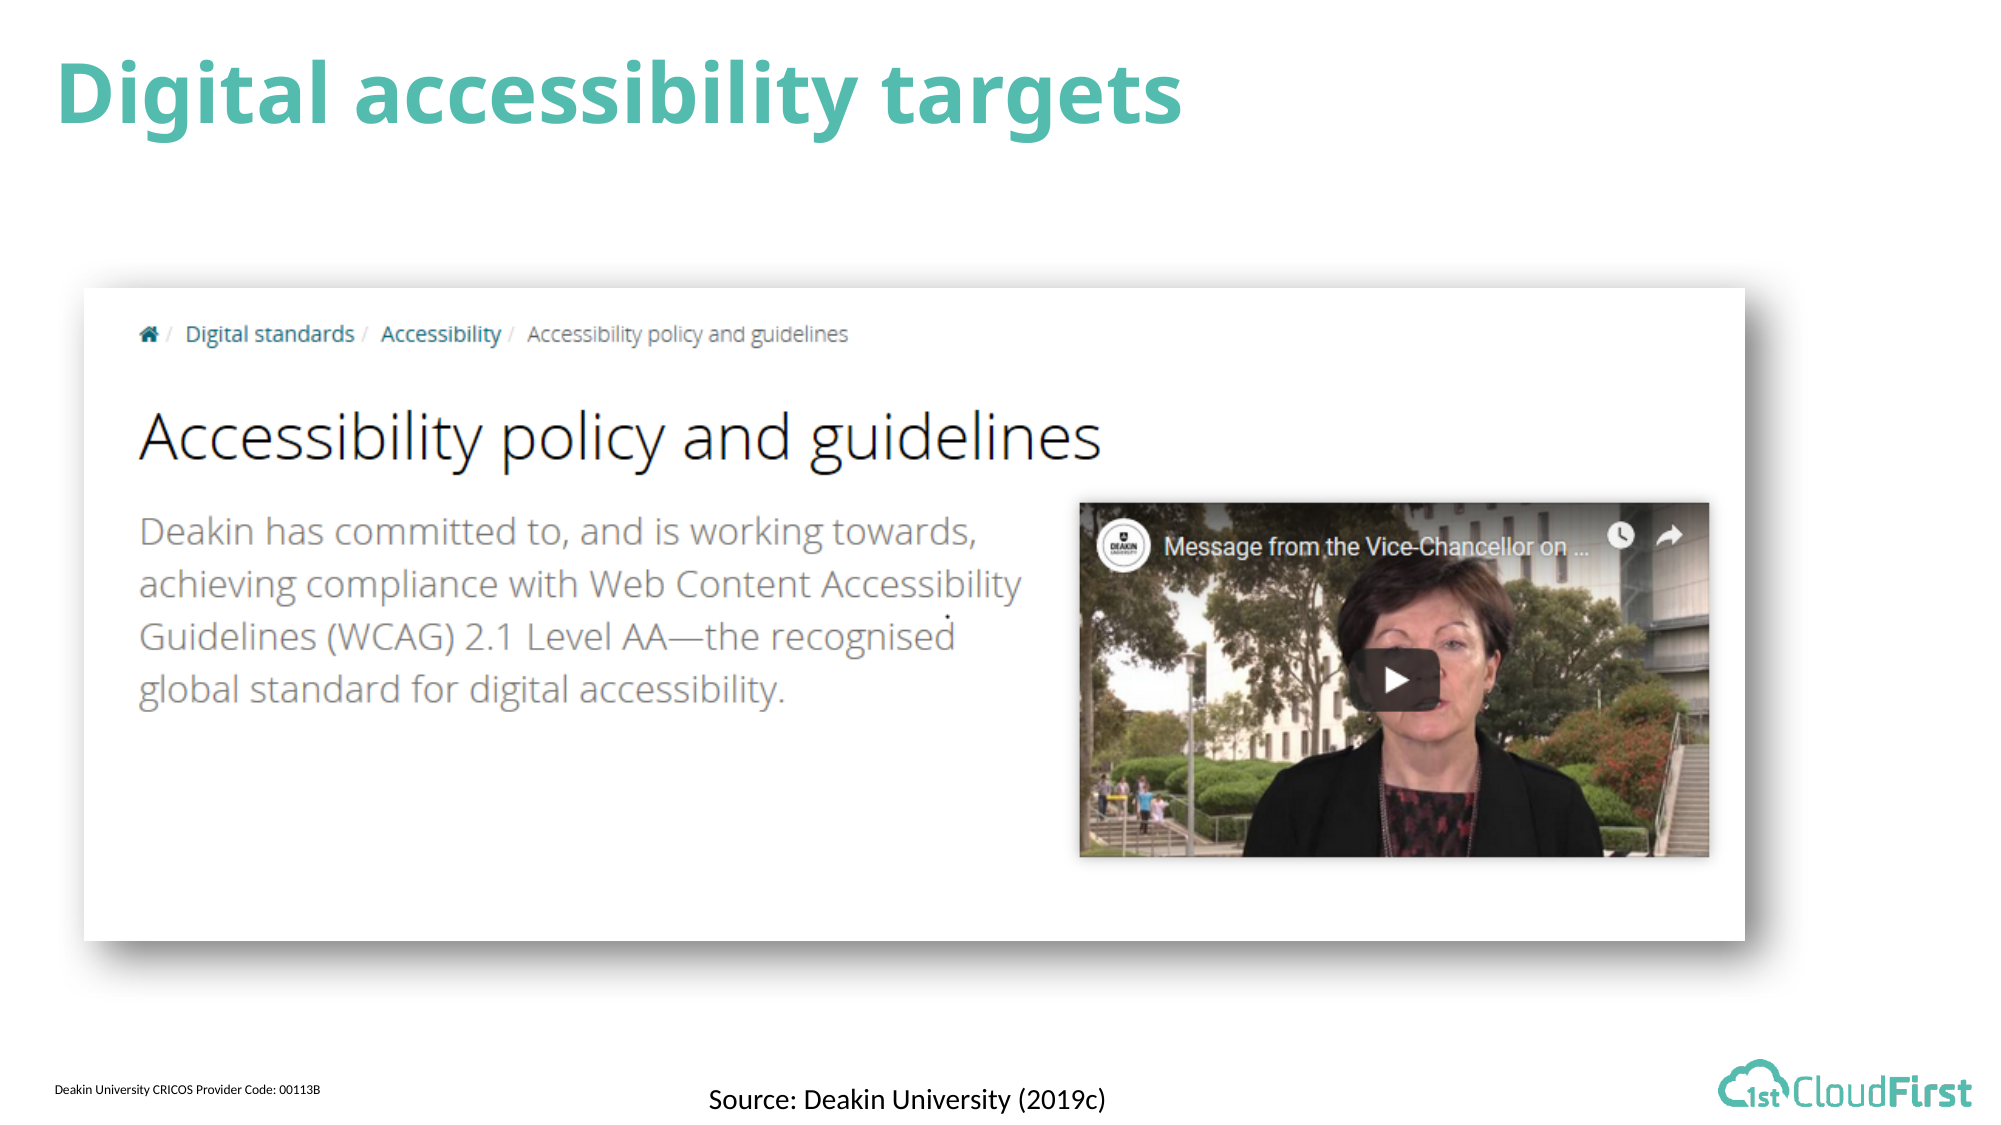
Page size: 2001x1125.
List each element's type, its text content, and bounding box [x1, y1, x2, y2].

picture [1718, 1059, 1972, 1120]
footer Deakin University CRICOS Provider Code: 00113B [39, 1072, 694, 1107]
title Digital accessibility targets [39, 44, 1496, 202]
text_box Source: Deakin University (2019c) [694, 1072, 1255, 1123]
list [84, 288, 1745, 941]
